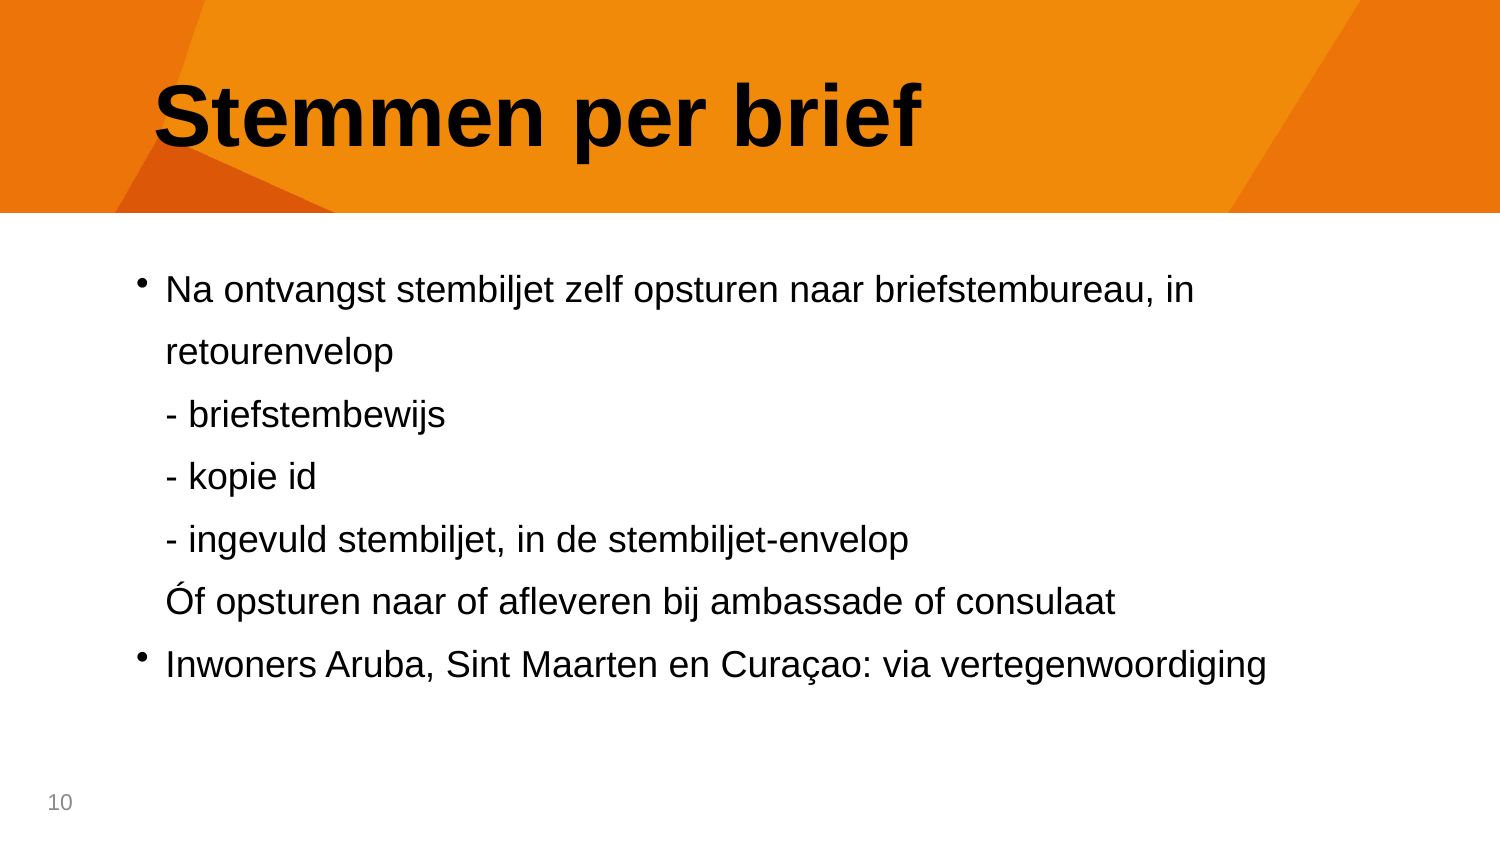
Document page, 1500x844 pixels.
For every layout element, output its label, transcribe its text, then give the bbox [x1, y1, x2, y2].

slide_number 10 [0, 787, 126, 844]
picture [0, 0, 1500, 213]
title Stemmen per brief [153, 59, 1418, 193]
list Na ontvangst stembiljet zelf opsturen naar briefstembureau, in retourenvelop - briefstembewijs - kopie id - ingevuld stembiljet, in de stembiljet-envelop Óf opsturen naar of afleveren bij ambassade of consulaat Inwoners Aruba, Sint Maarten en Curaçao: via vertegenwoordiging [136, 247, 1284, 712]
